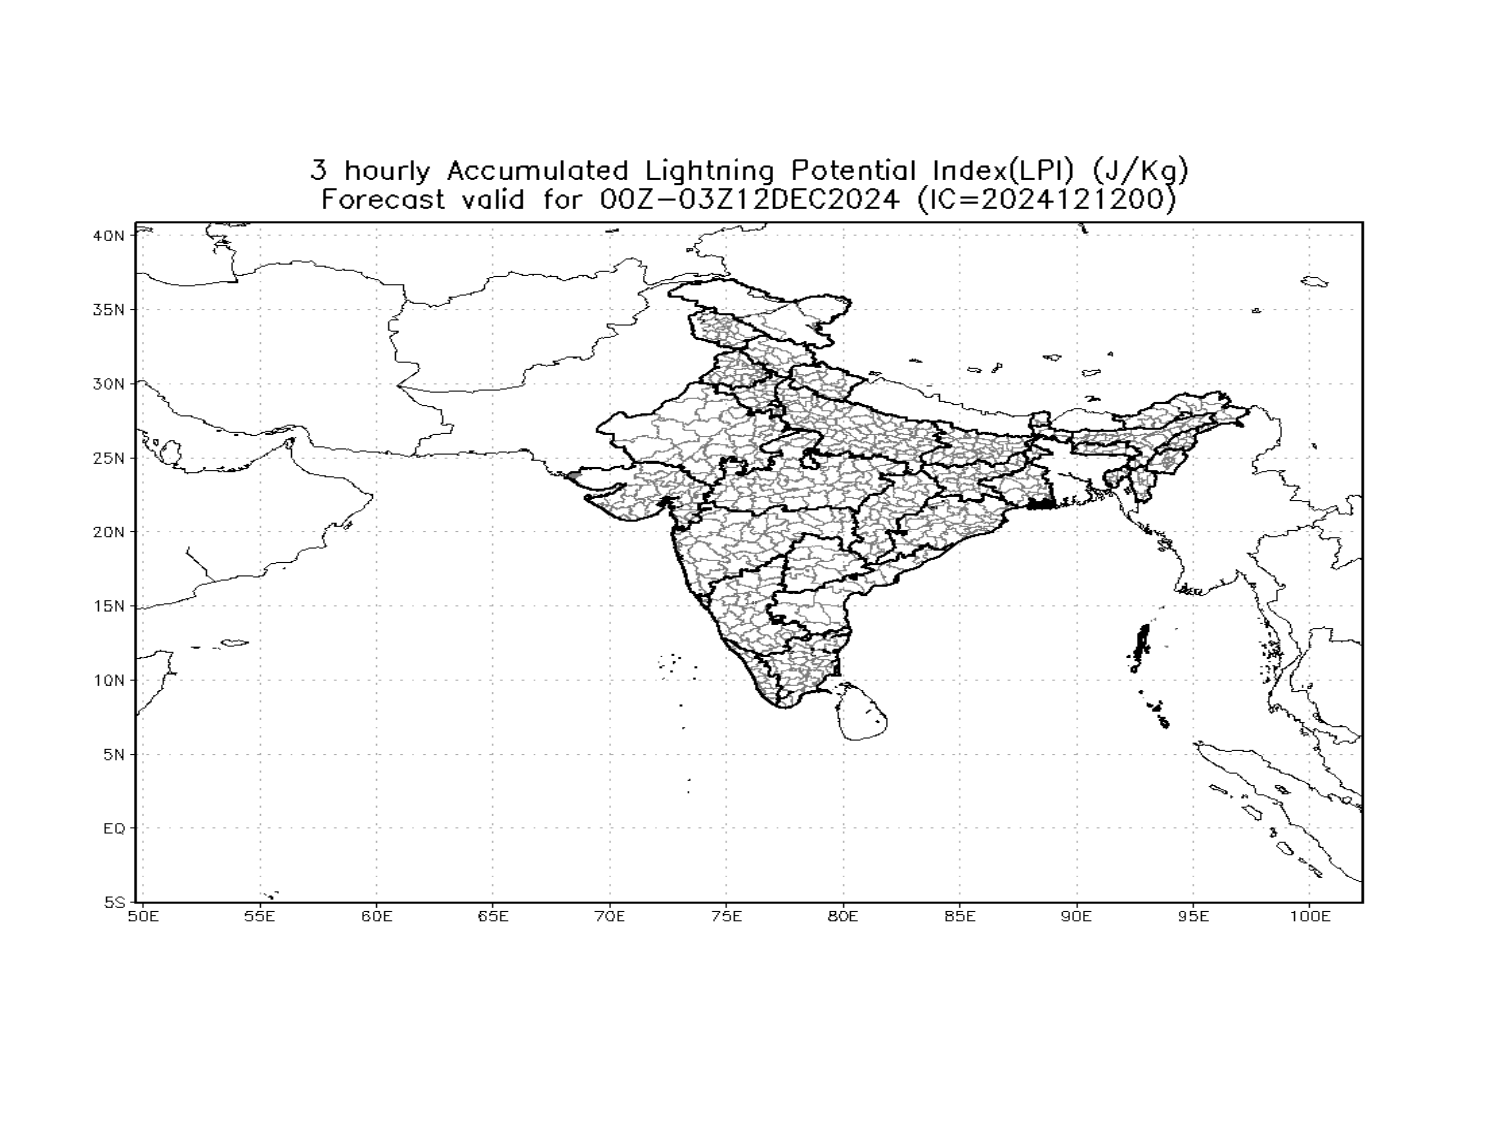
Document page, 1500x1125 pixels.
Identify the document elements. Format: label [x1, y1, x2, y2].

picture [74, 149, 1426, 976]
